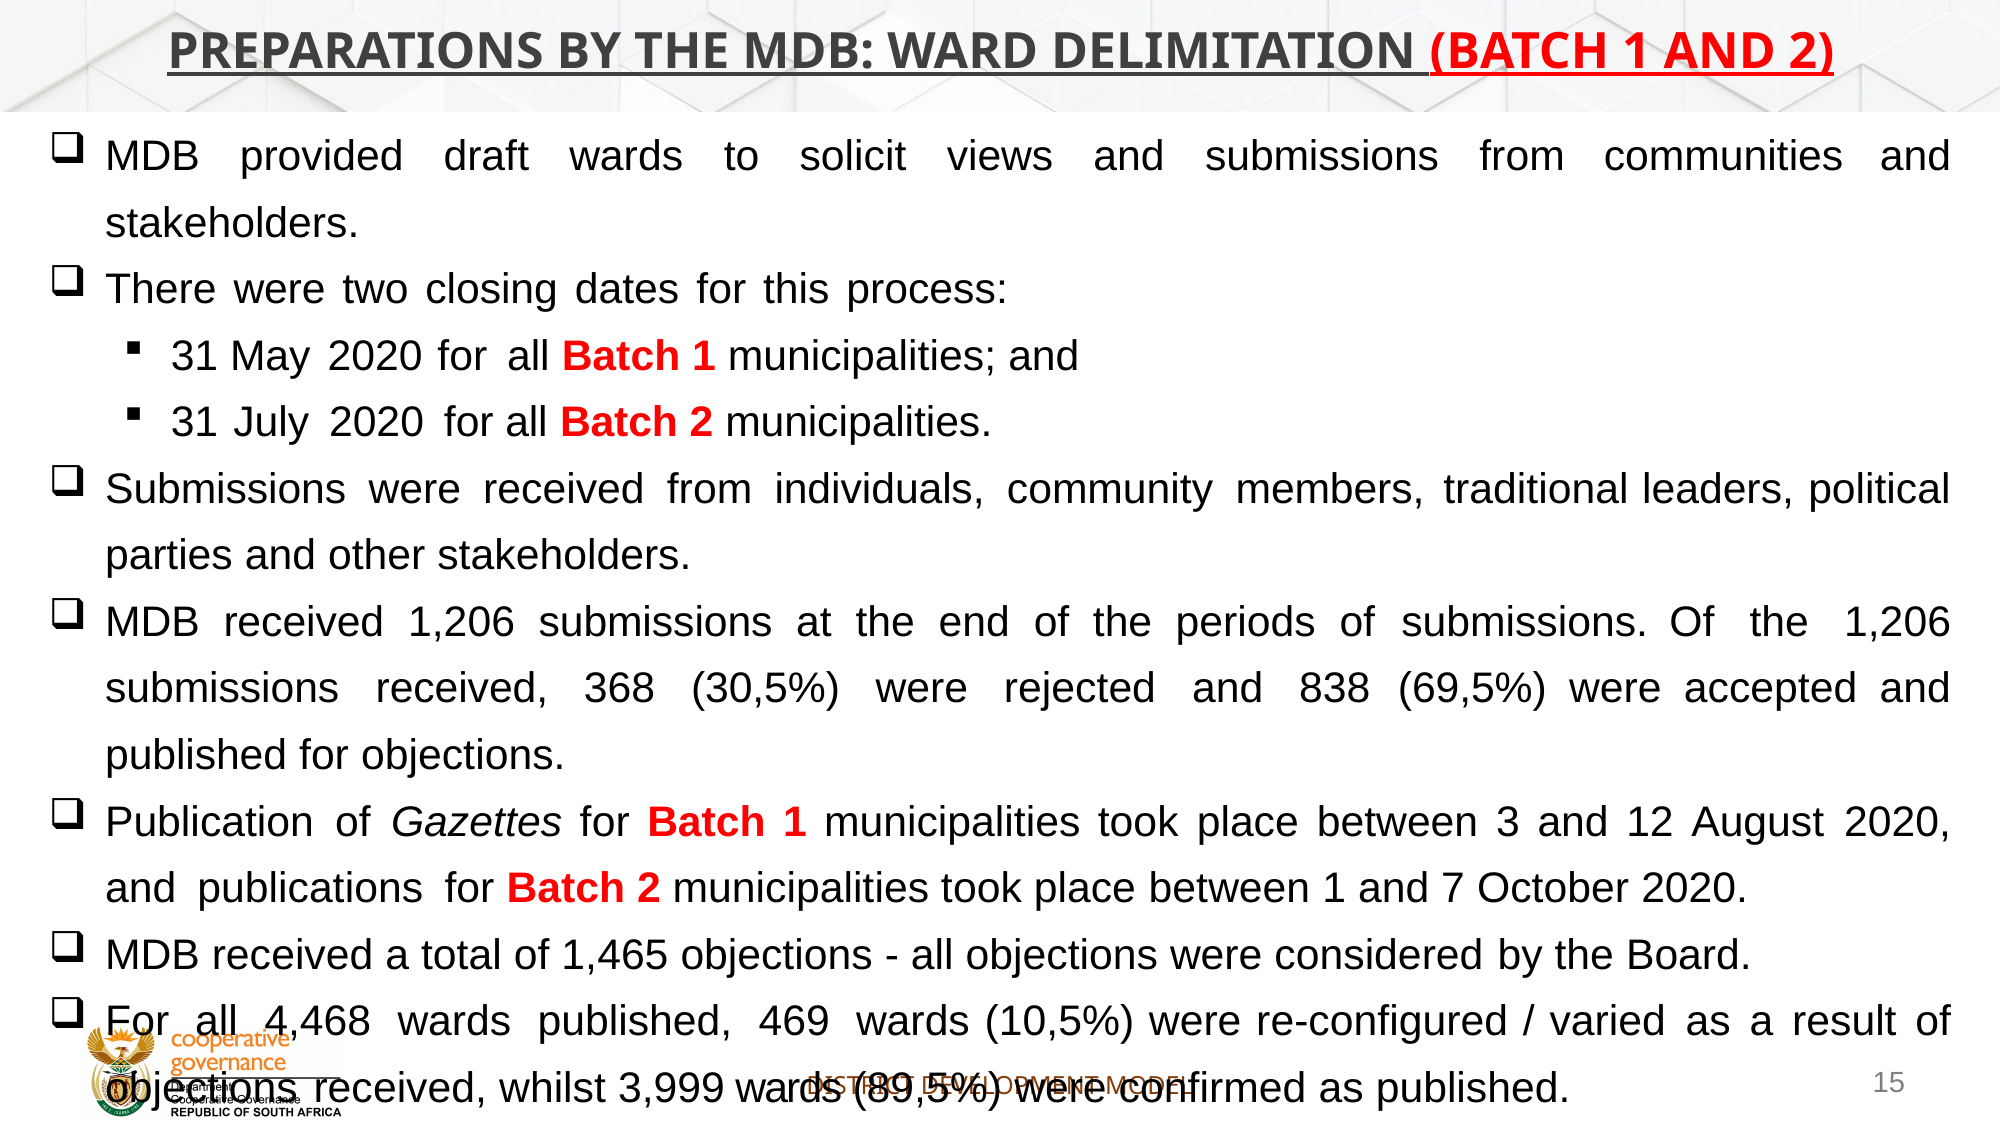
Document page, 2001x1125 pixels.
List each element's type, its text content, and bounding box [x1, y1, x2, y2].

title PREPARATIONS BY THE MDB: WARD DELIMITATION (BATCH 1 AND 2) [81, 17, 1920, 105]
text_box MDB provided draft wards to solicit views and submissions from communities and stakeholders. There were two closing dates for this process: 31 May 2020 for all Batch 1 municipalities; and 31 July 2020 for all Batch 2 municipalities. Submissions were received from individuals, community members, traditional leaders, political parties and other stakeholders. MDB received 1,206 submissions at the end of the periods of submissions. Of the 1,206 submissions received, 368 (30,5%) were rejected and 838 (69,5%) were accepted and published for objections. Publication of Gazettes for Batch 1 municipalities took place between 3 and 12 August 2020, and publications for Batch 2 municipalities took place between 1 and 7 October 2020. MDB received a total of 1,465 objections - all objections were considered by the Board. For all 4,468 wards published, 469 wards (10,5%) were re-configured / varied as a result of objections received, whilst 3,999 wards (89,5%) were confirmed as published. [34, 105, 1966, 1119]
picture [0, 0, 2000, 112]
